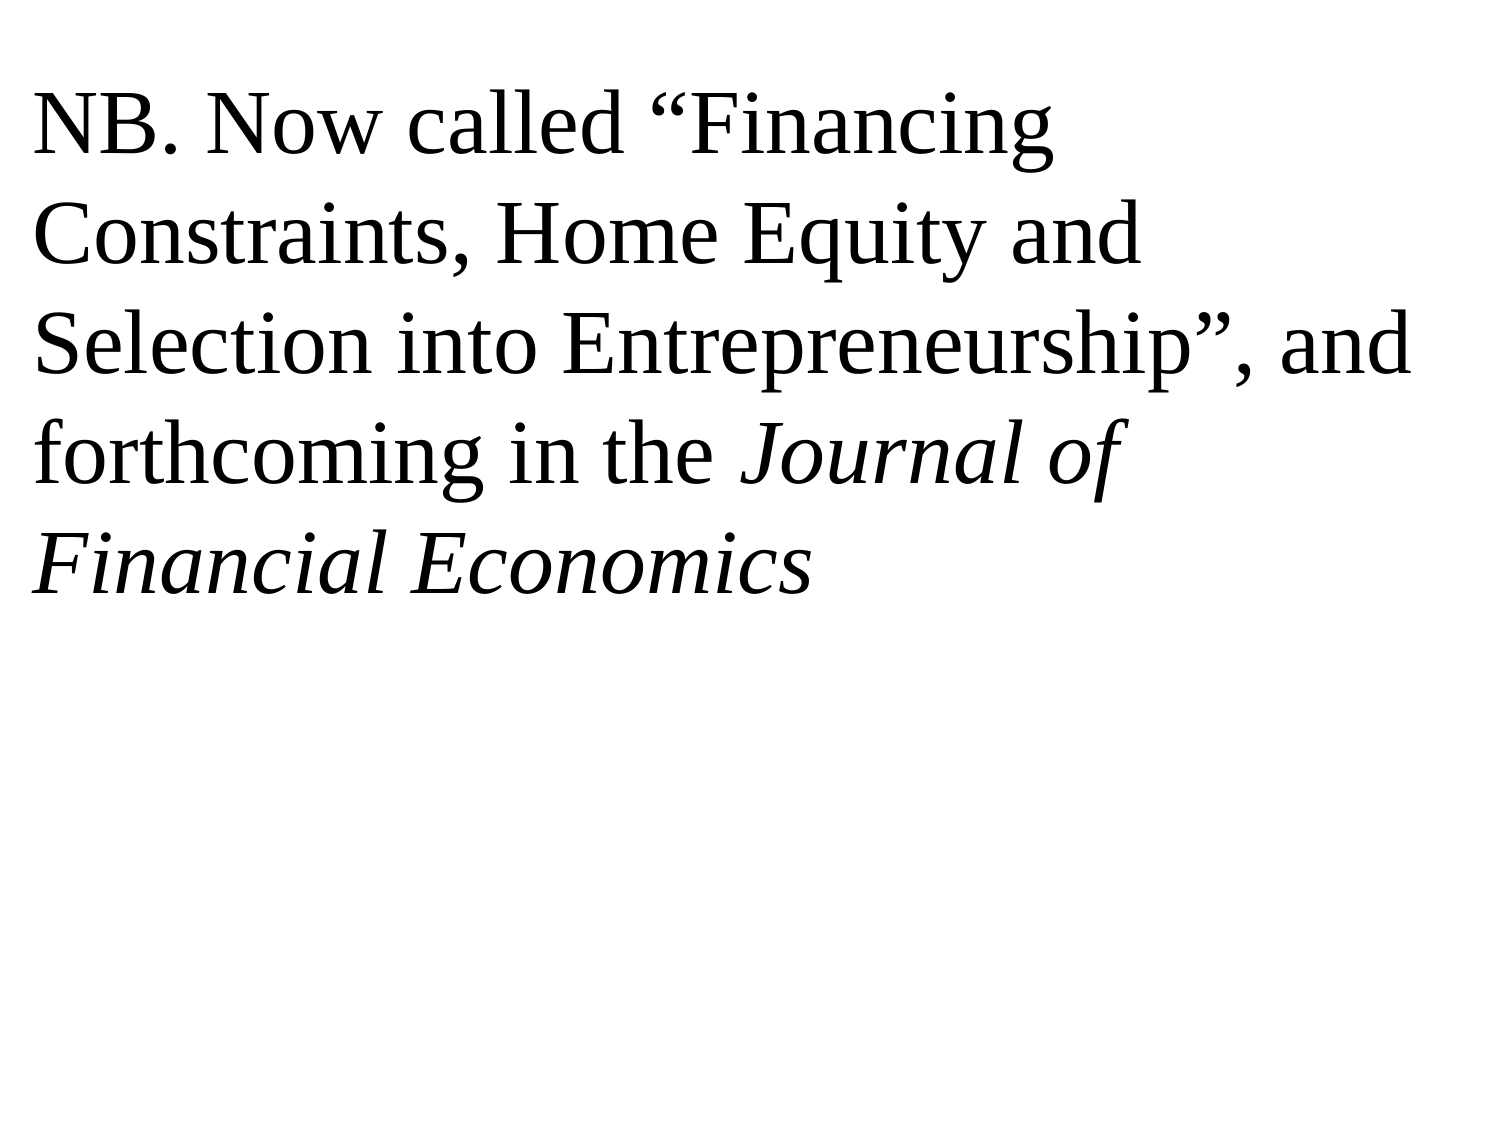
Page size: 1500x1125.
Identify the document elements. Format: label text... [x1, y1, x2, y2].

text_box NB. Now called “Financing Constraints, Home Equity and Selection into Entrepreneurship”, and forthcoming in the Journal of Financial Economics [17, 54, 1483, 620]
